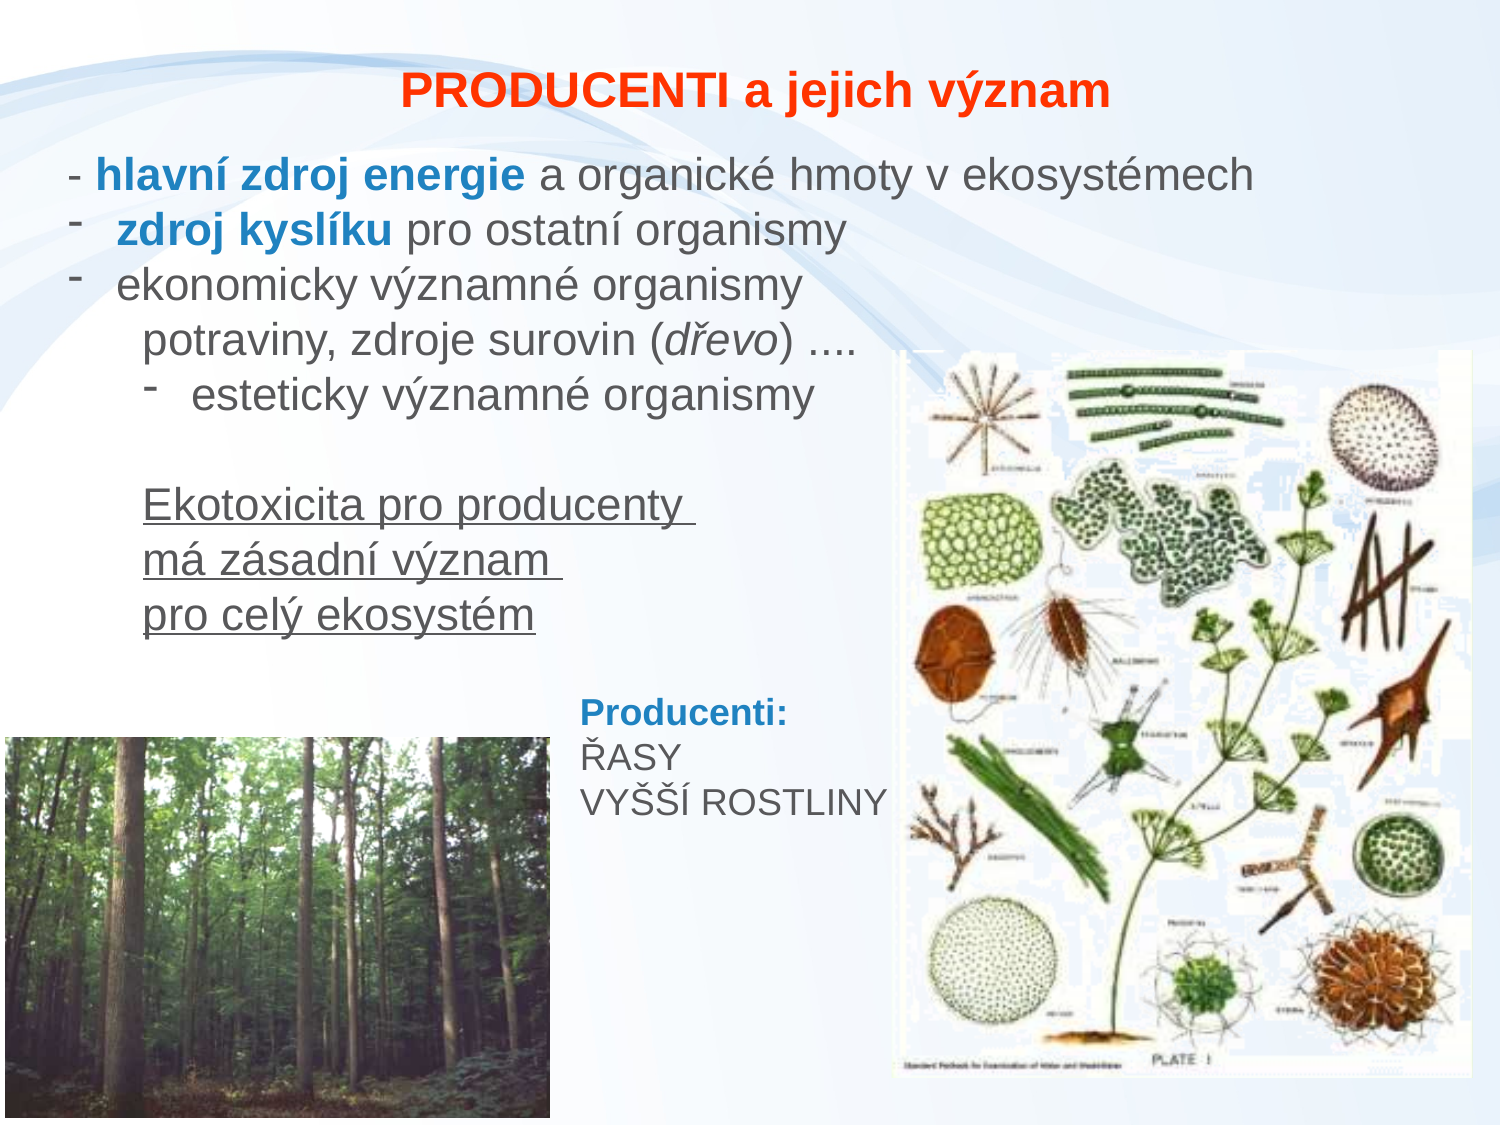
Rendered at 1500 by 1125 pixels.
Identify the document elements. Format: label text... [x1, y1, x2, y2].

text_box PRODUCENTI a jejich význam [49, 49, 1463, 125]
picture [0, 0, 1500, 1125]
text_box - hlavní zdroj energie a organické hmoty v ekosystémech zdroj kyslíku pro ostatní organismy ekonomicky významné organismy potraviny, zdroje surovin (dřevo) .... esteticky významné organismy Ekotoxicita pro producenty má zásadní význam pro celý ekosystém [53, 137, 1466, 647]
text_box Producenti: ŘASY VYŠŠÍ ROSTLINY [565, 680, 886, 831]
